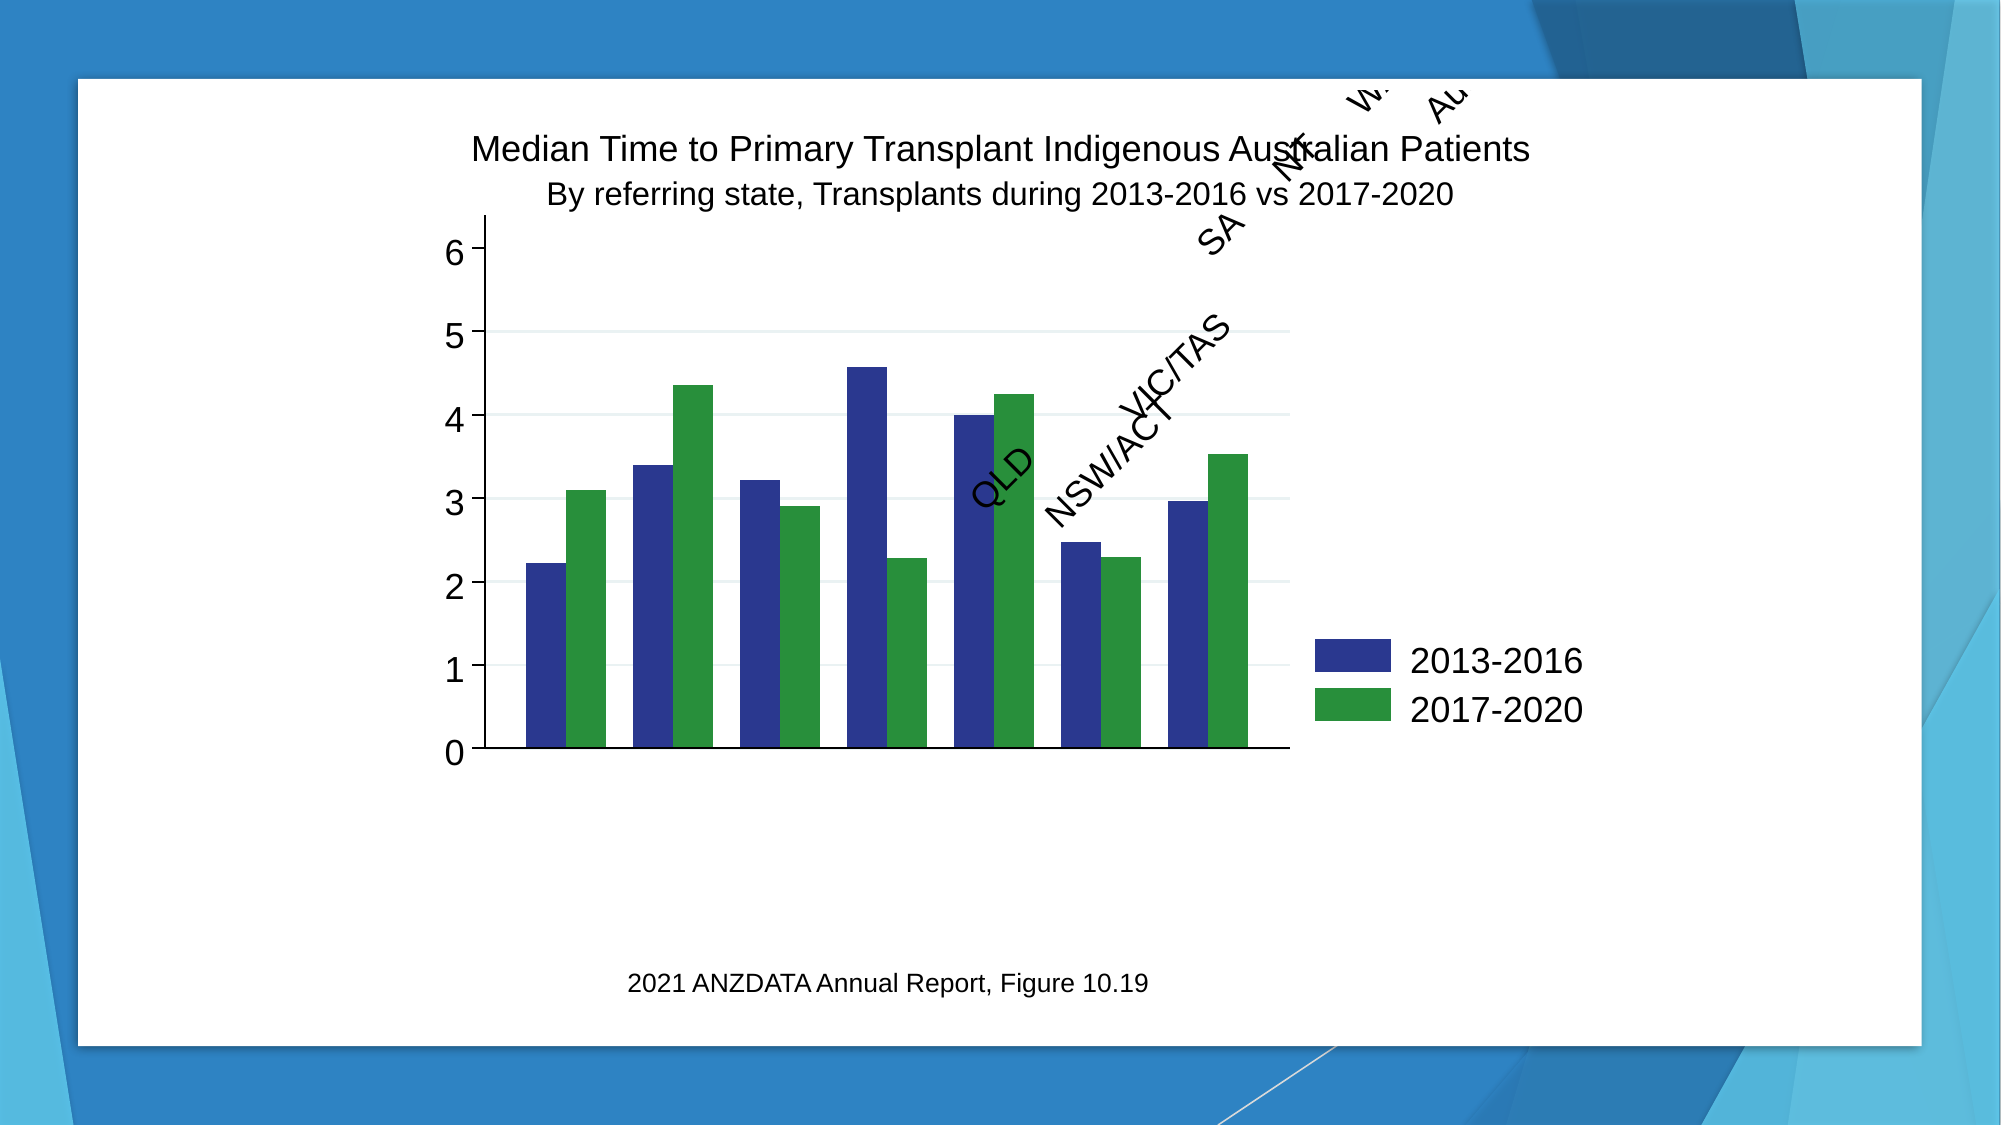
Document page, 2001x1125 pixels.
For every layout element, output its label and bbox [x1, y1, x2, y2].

picture [350, 89, 1650, 1036]
text_box [0, 0, 2000, 1125]
